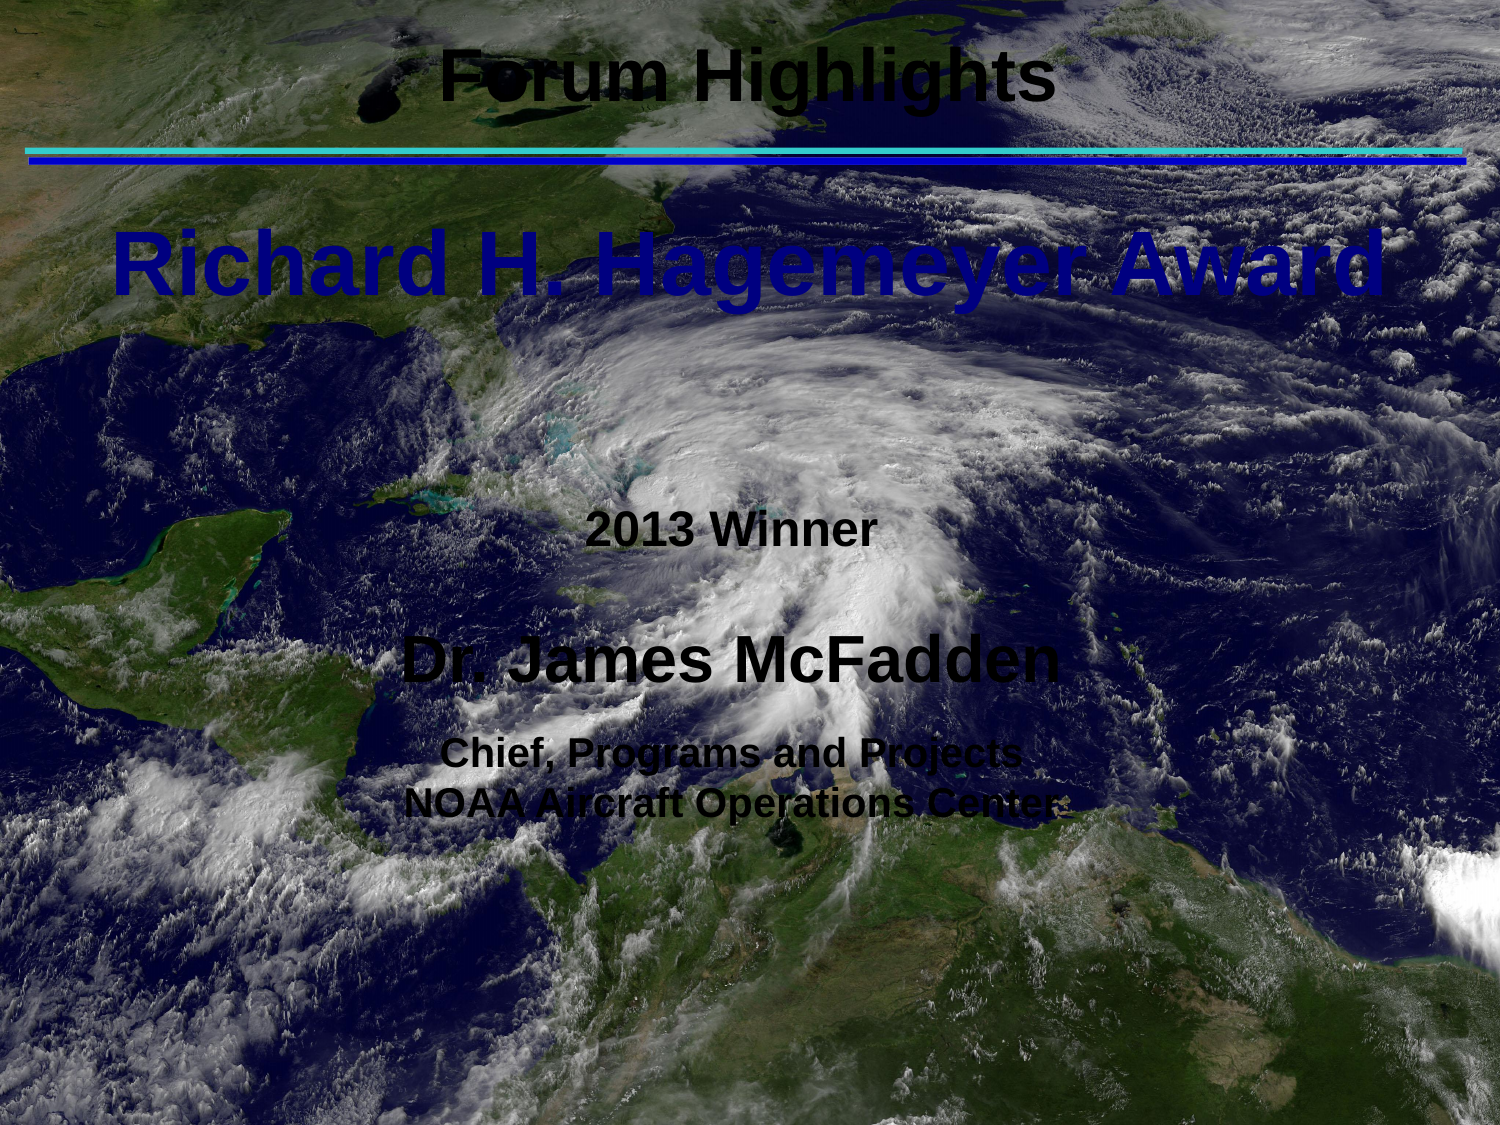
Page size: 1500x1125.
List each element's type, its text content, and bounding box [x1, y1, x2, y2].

text_box Richard H. Hagemeyer Award [60, 196, 1440, 342]
text_box Forum Highlights [108, 32, 1389, 124]
picture [0, 0, 1500, 1125]
text_box 2013 Winner Dr. James McFadden Chief, Programs and Projects NOAA Aircraft Operations Center [375, 488, 1088, 834]
